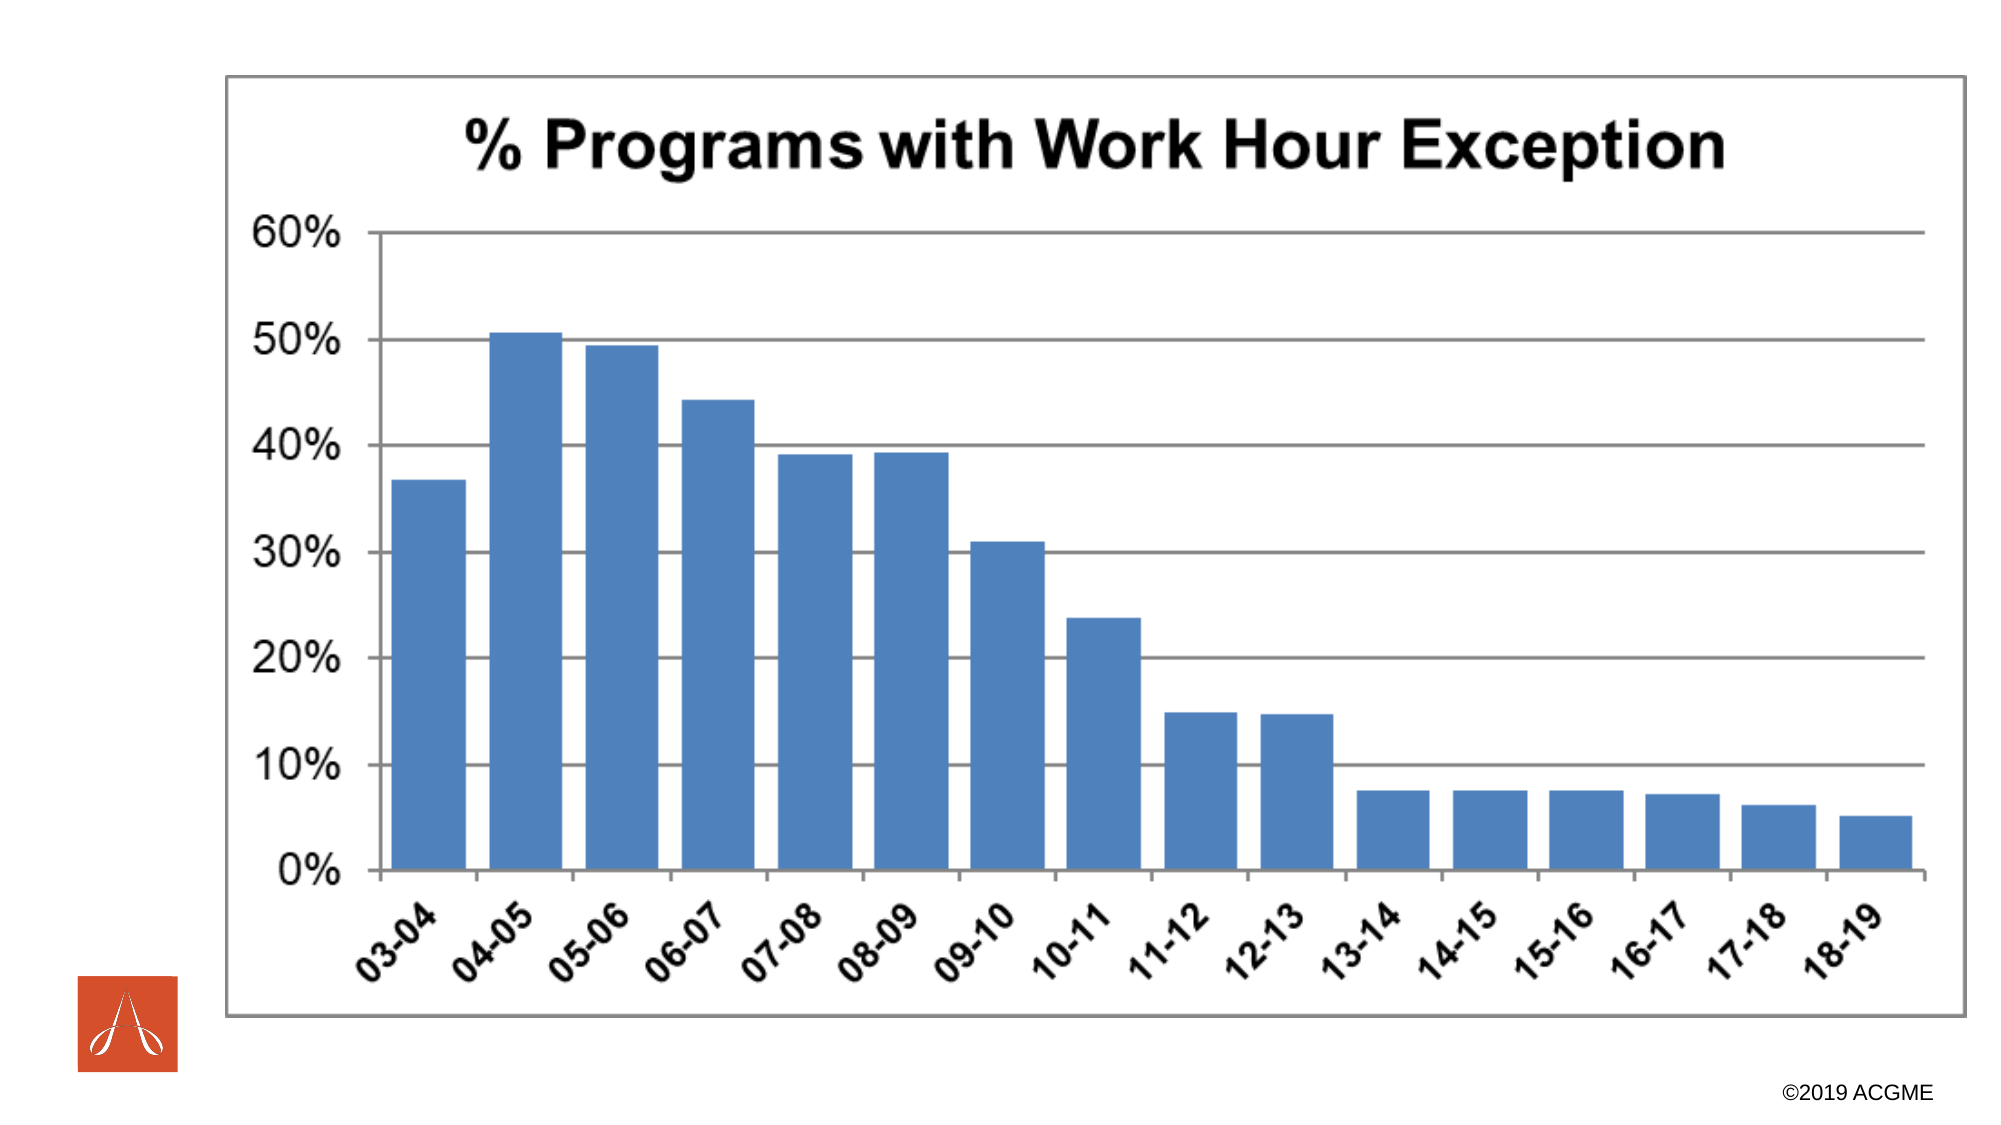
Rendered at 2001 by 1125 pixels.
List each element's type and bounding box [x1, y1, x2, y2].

picture [87, 983, 166, 1057]
picture [225, 75, 1968, 1018]
